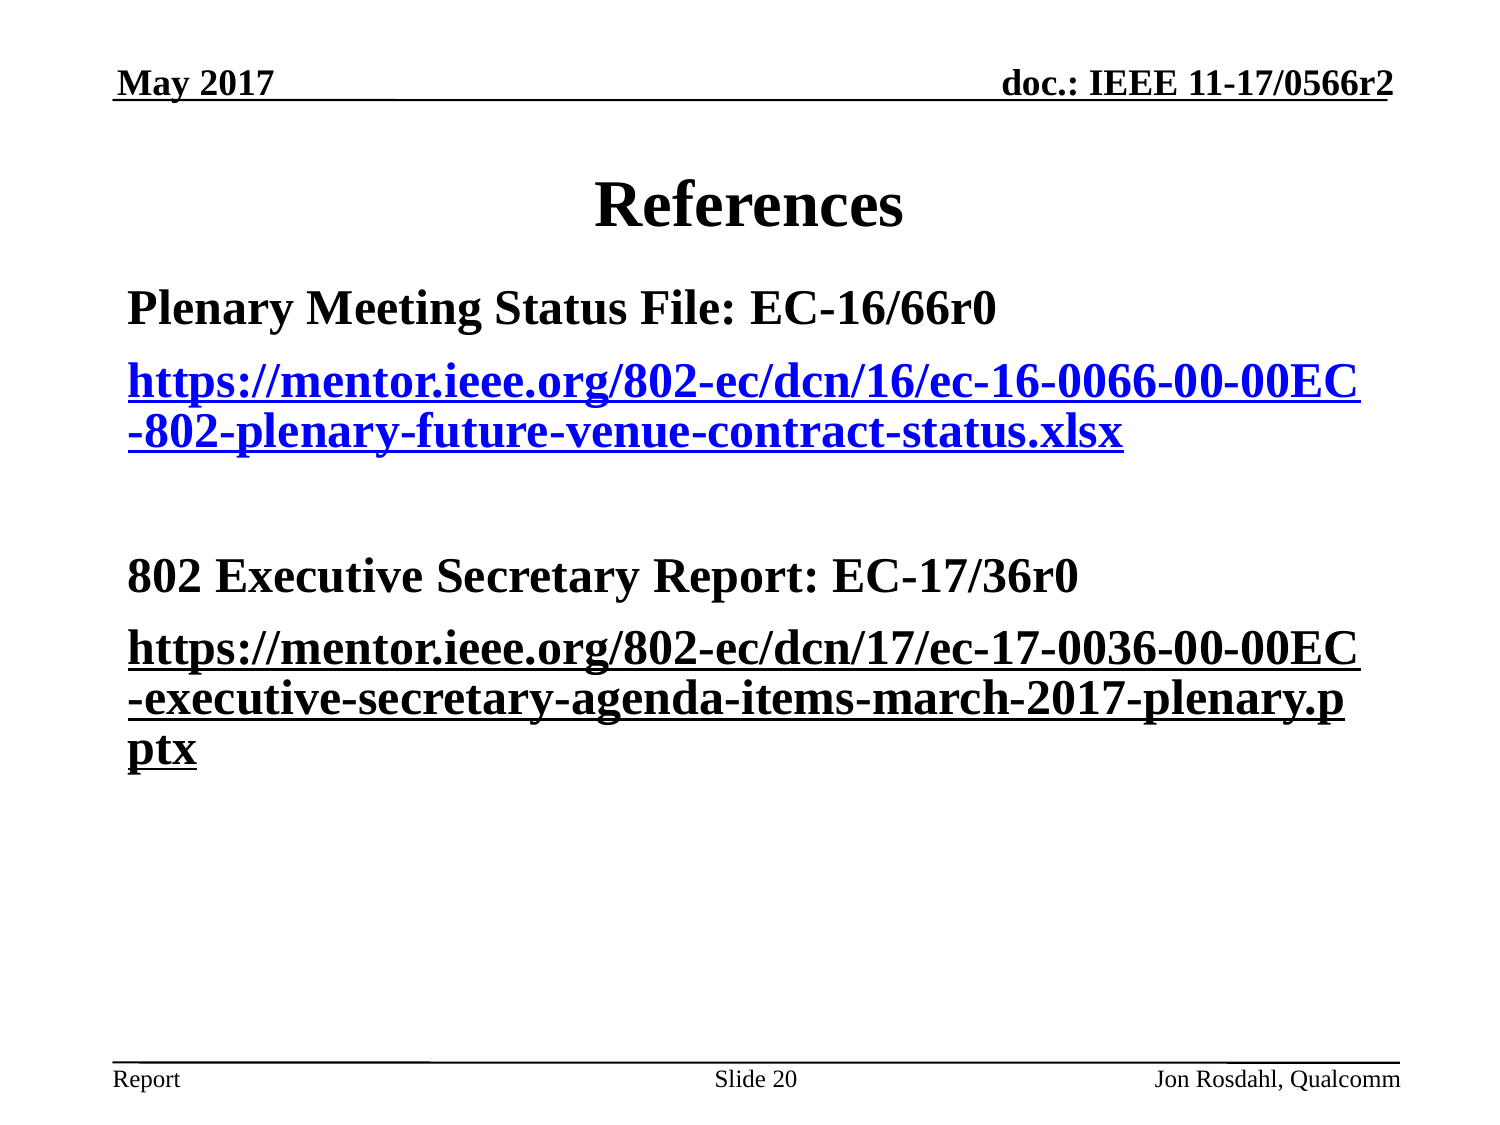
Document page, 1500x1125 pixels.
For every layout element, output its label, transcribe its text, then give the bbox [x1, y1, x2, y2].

title References [112, 112, 1388, 266]
footer Jon Rosdahl, Qualcomm [1019, 1061, 1402, 1093]
list Plenary Meeting Status File: EC-16/66r0 https://mentor.ieee.org/802-ec/dcn/16/ec-16-0066-00-00EC-802-plenary-future-venue-contract-status.xlsx 802 Executive Secretary Report: EC-17/36r0 https://mentor.ieee.org/802-ec/dcn/17/ec-17-0036-00-00EC-executive-secretary-agenda-items-march-2017-plenary.pptx [112, 266, 1388, 1016]
slide_number Slide 20 [712, 1061, 800, 1123]
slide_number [116, 58, 507, 104]
